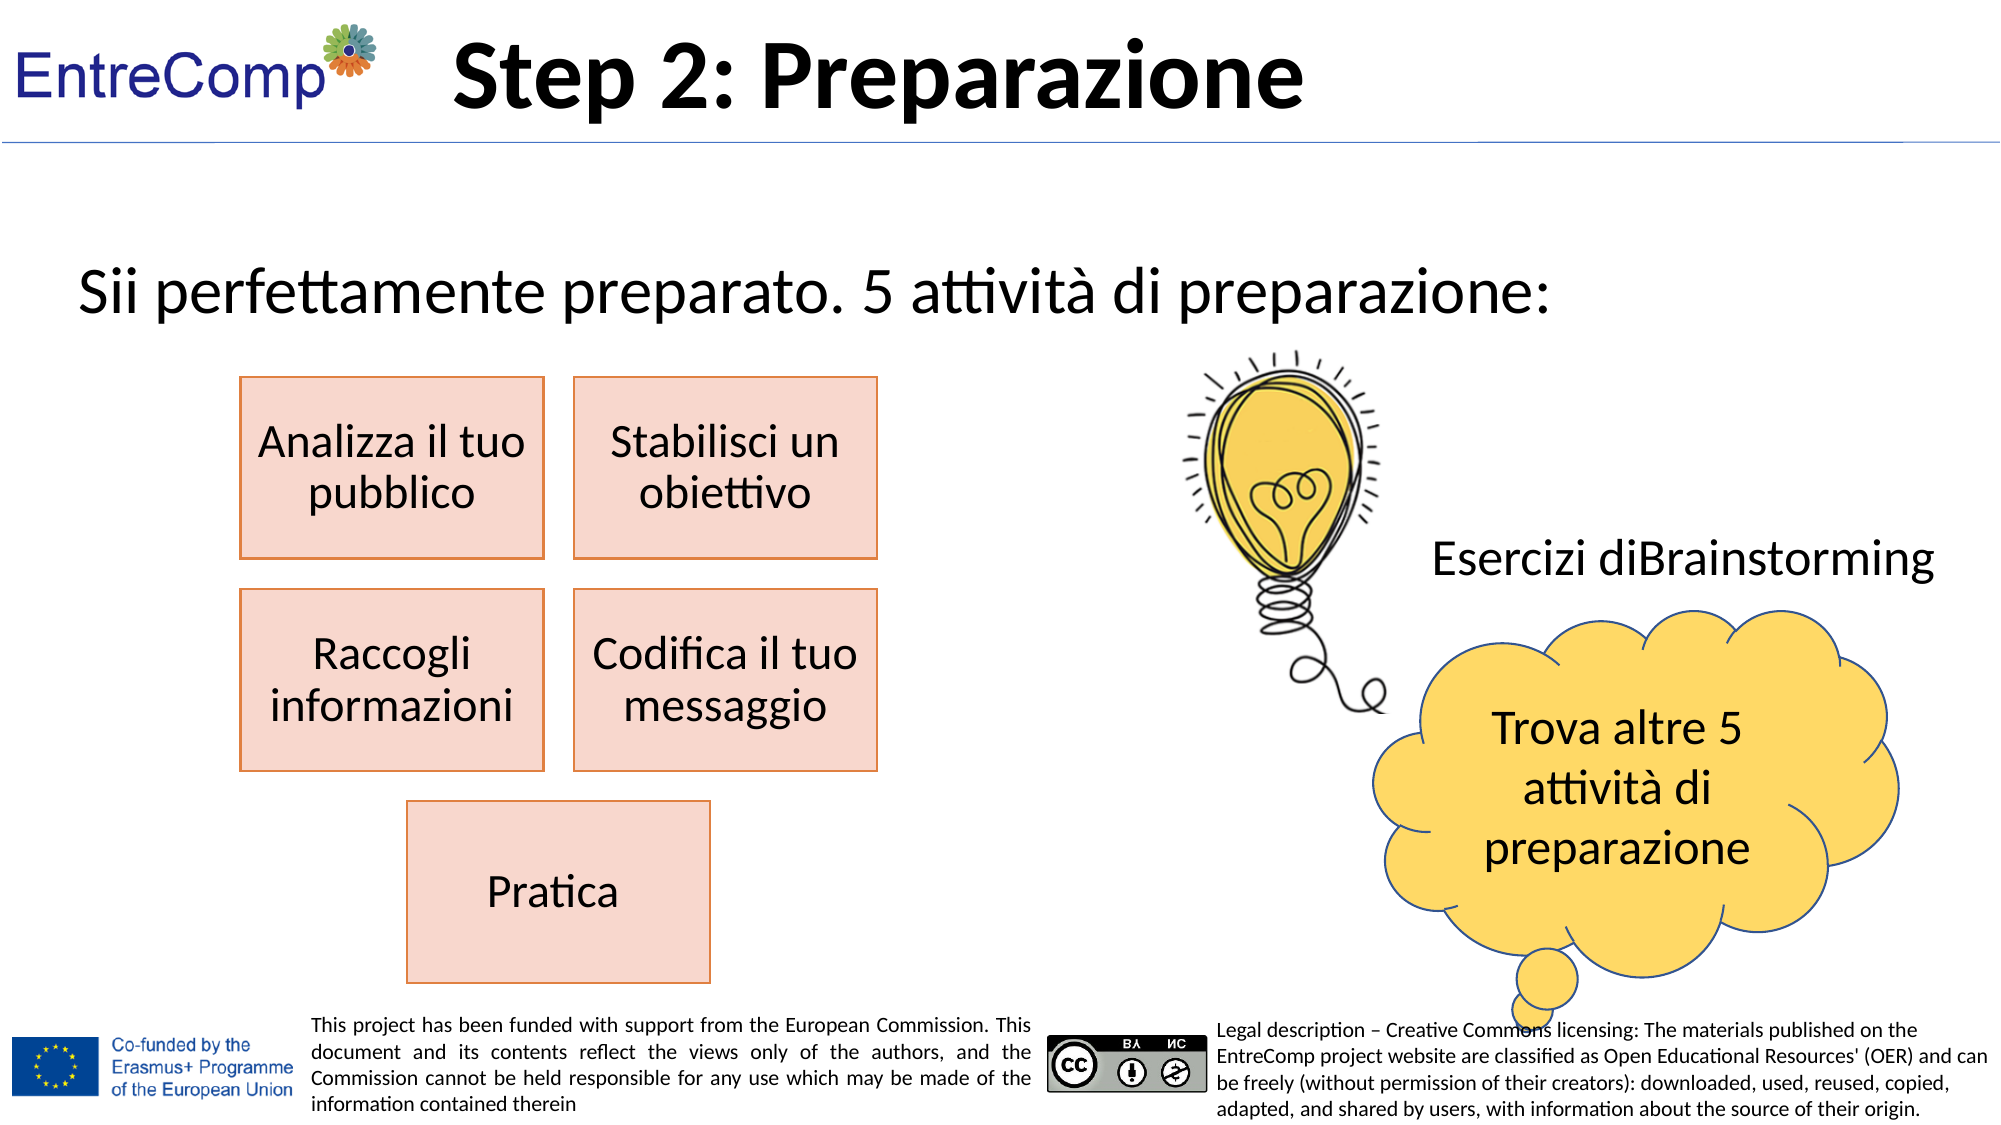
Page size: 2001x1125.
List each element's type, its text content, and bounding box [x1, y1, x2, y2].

picture [1001, 347, 1629, 715]
text_box This project has been funded with support from the European Commission. This document and its contents reflect the views only of the authors, and the Commission cannot be held responsible for any use which may be made of the information contained therein​ [296, 1003, 1048, 1124]
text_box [164, 376, 953, 983]
picture [11, 18, 381, 122]
picture [11, 1033, 300, 1100]
picture [1047, 1035, 1208, 1093]
text_box Sii perfettamente preparato. 5 attività di preparazione: [63, 239, 1937, 335]
text_box Esercizi diBrainstorming [1629, 516, 1962, 594]
text_box Legal description – Creative Commons licensing: The materials published on the EntreComp project website are classified as Open Educational Resources' (OER) and can be freely (without permission of their creators): downloaded, used, reused, copied, adapted, and shared by users, with information about the source of their origin. [1201, 1008, 2000, 1125]
text_box Step 2: Preparazione [438, 1, 1966, 137]
text_box Trova altre 5 attività di preparazione [1372, 610, 1900, 1008]
